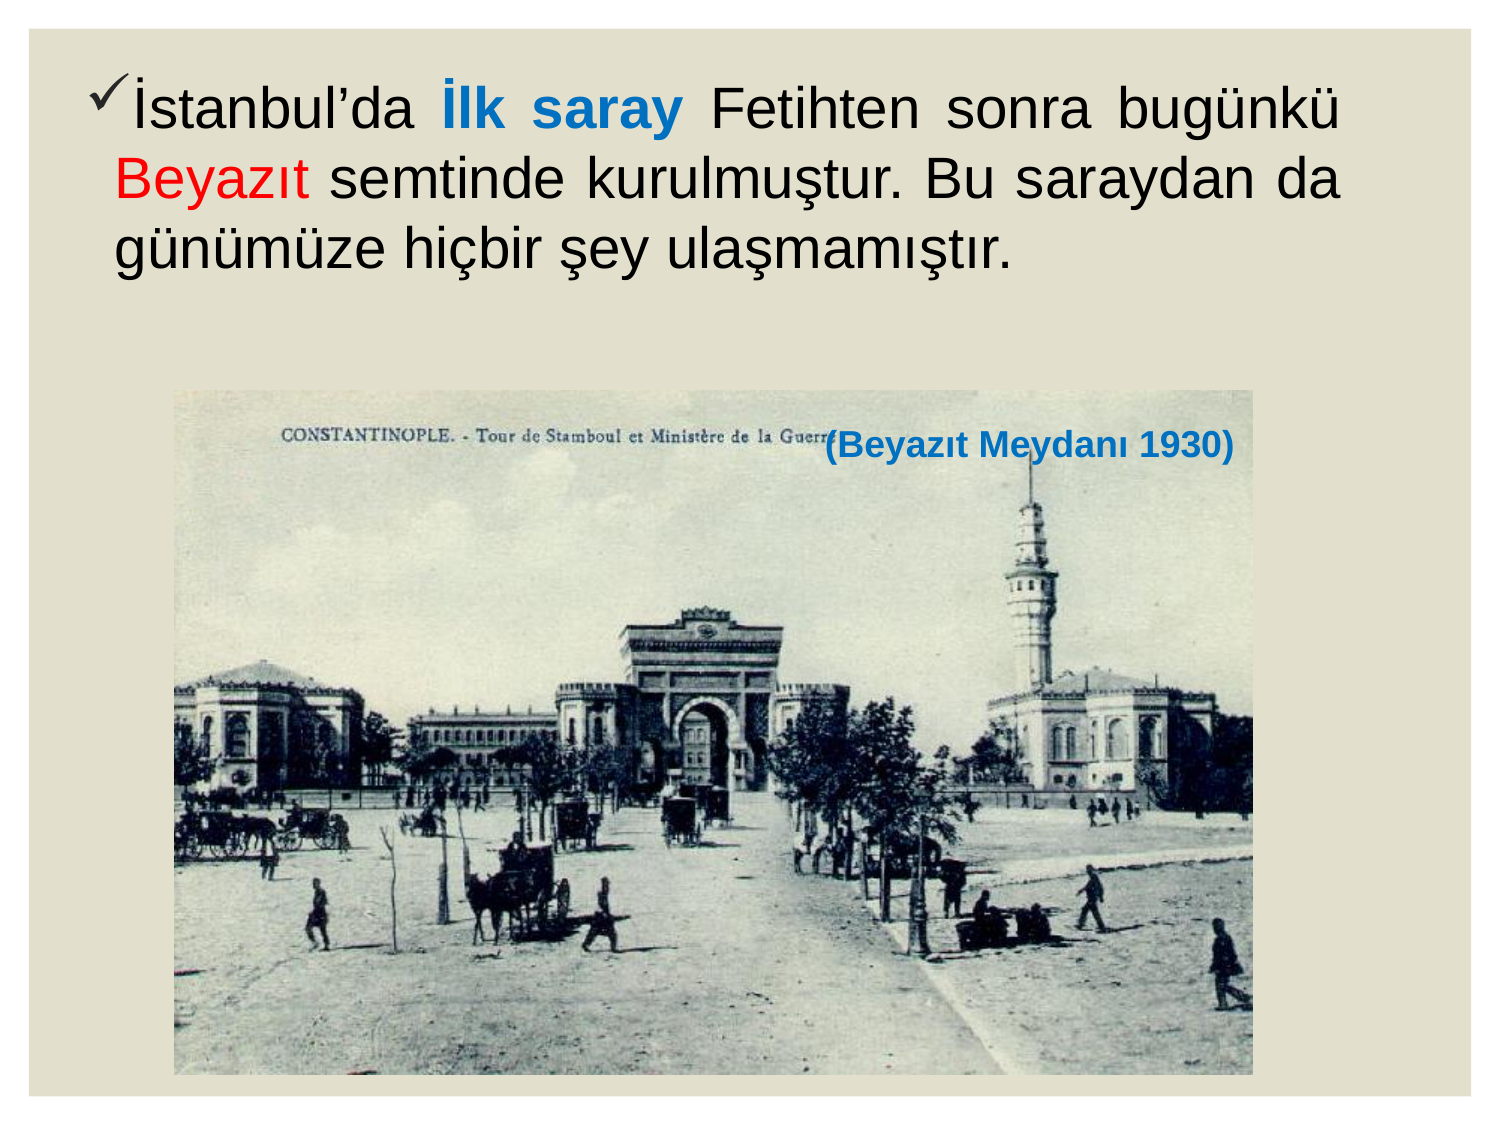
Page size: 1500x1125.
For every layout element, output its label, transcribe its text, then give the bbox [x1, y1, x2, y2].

list İstanbul’da İlk saray Fetihten sonra bugünkü Beyazıt semtinde kurulmuştur. Bu saraydan da günümüze hiçbir şey ulaşmamıştır. [69, 62, 1358, 788]
picture [174, 390, 1253, 1075]
